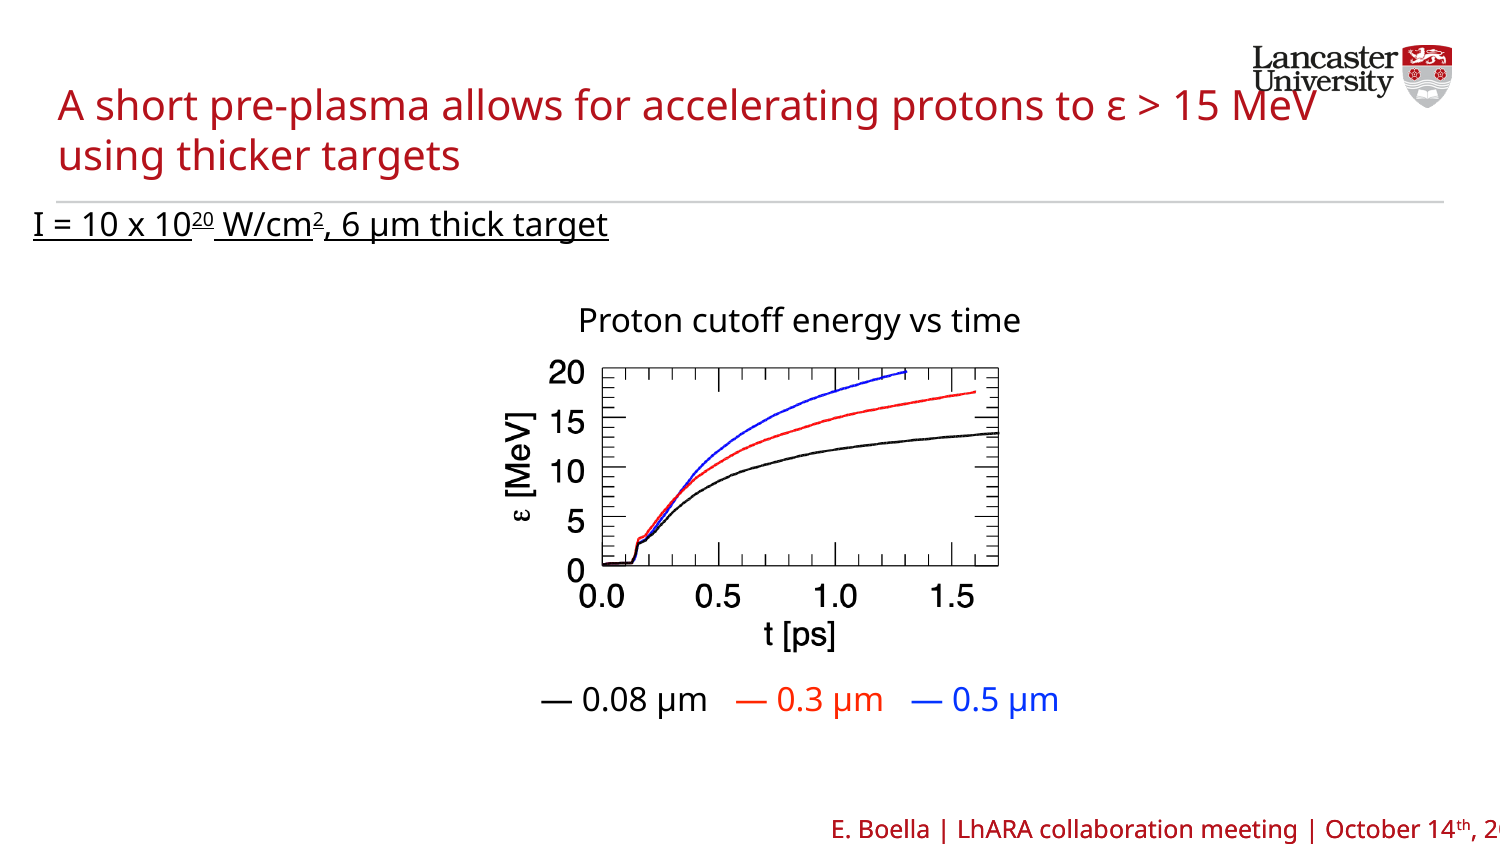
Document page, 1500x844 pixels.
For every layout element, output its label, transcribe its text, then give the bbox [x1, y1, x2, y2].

title A short pre-plasma allows for accelerating protons to ε > 15 MeV using thicker targets [55, 57, 1445, 200]
text_box — 0.08 μm — 0.3 μm — 0.5 μm [538, 674, 1062, 720]
picture [500, 354, 1000, 661]
text_box E. Boella | LhARA collaboration meeting | October 14th, 2022 [829, 811, 1500, 844]
text_box Proton cutoff energy vs time [576, 295, 1024, 341]
text_box I = 10 x 1020 W/cm2, 6 μm thick target [31, 199, 611, 245]
picture [1253, 45, 1452, 108]
